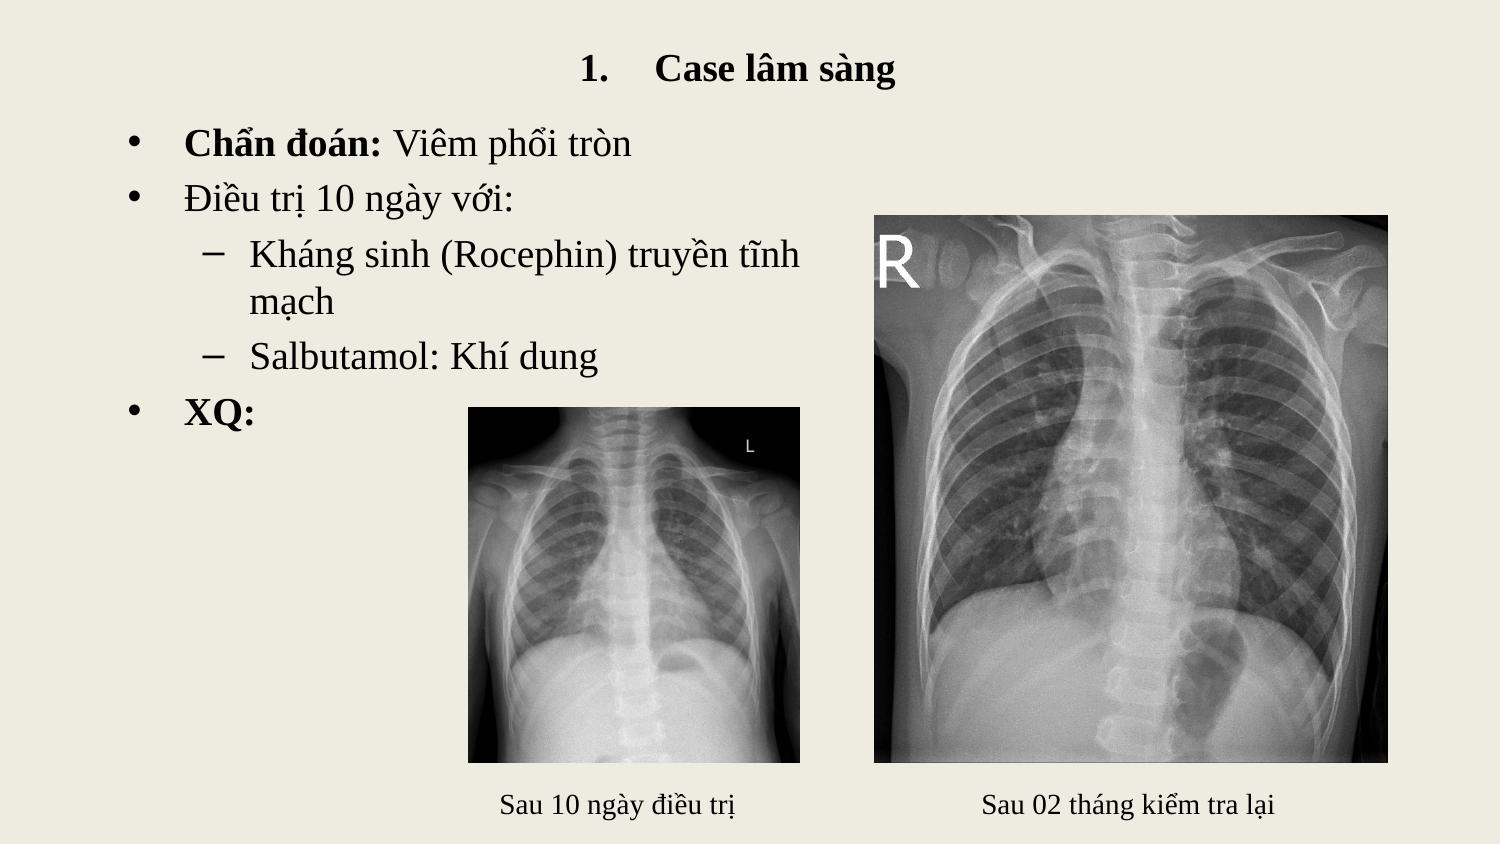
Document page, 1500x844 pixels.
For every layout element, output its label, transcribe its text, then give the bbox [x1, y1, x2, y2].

list Chẩn đoán: Viêm phổi tròn Điều trị 10 ngày với: Kháng sinh (Rocephin) truyền tĩnh mạch Salbutamol: Khí dung XQ: [112, 109, 825, 447]
picture [468, 407, 801, 763]
text_box Case lâm sàng [125, 34, 1350, 97]
picture [873, 215, 1388, 763]
text_box Sau 10 ngày điều trị [484, 778, 785, 841]
text_box Sau 02 tháng kiểm tra lại [966, 778, 1296, 841]
